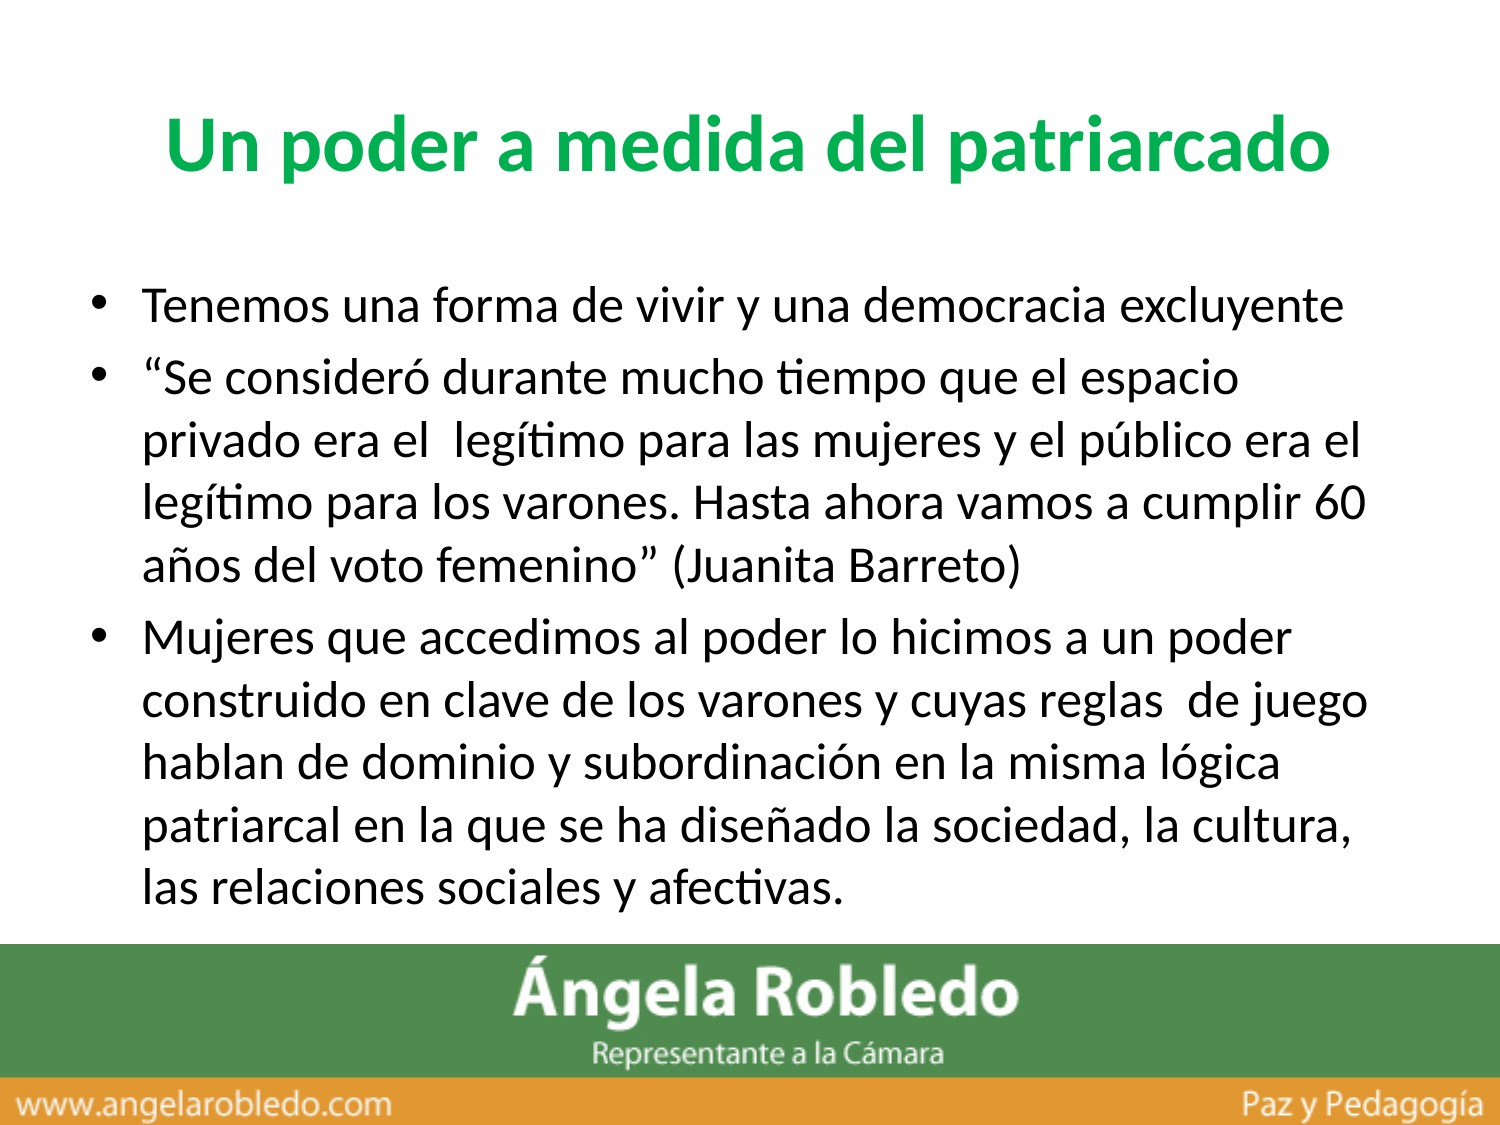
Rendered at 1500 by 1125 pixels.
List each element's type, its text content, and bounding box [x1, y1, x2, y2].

title Un poder a medida del patriarcado [75, 45, 1425, 233]
picture [0, 944, 1500, 1125]
list Tenemos una forma de vivir y una democracia excluyente “Se consideró durante mucho tiempo que el espacio privado era el legítimo para las mujeres y el público era el legítimo para los varones. Hasta ahora vamos a cumplir 60 años del voto femenino” (Juanita Barreto) Mujeres que accedimos al poder lo hicimos a un poder construido en clave de los varones y cuyas reglas de juego hablan de dominio y subordinación en la misma lógica patriarcal en la que se ha diseñado la sociedad, la cultura, las relaciones sociales y afectivas. [75, 262, 1425, 929]
